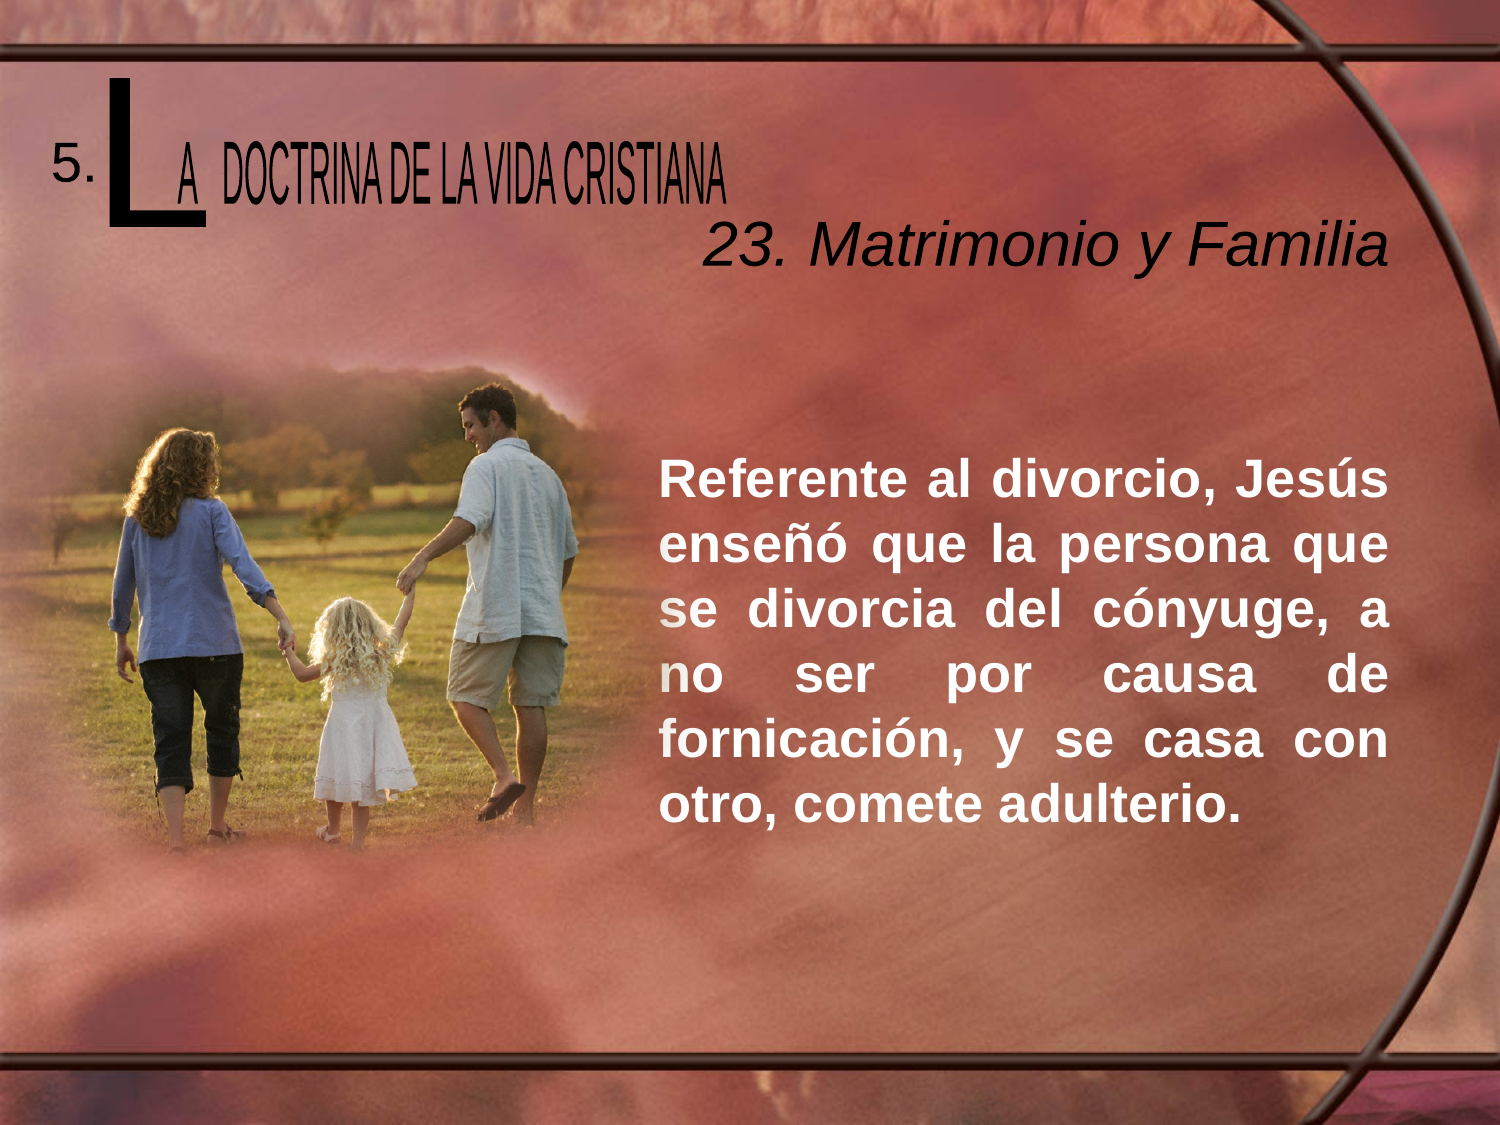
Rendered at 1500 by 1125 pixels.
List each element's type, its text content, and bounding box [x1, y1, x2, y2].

text_box Referente al divorcio, Jesús enseñó que la persona que se divorcia del cónyuge, a no ser por causa de fornicación, y se casa con otro, comete adulterio. [714, 435, 1406, 841]
picture [0, 0, 1500, 1125]
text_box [53, 78, 727, 227]
